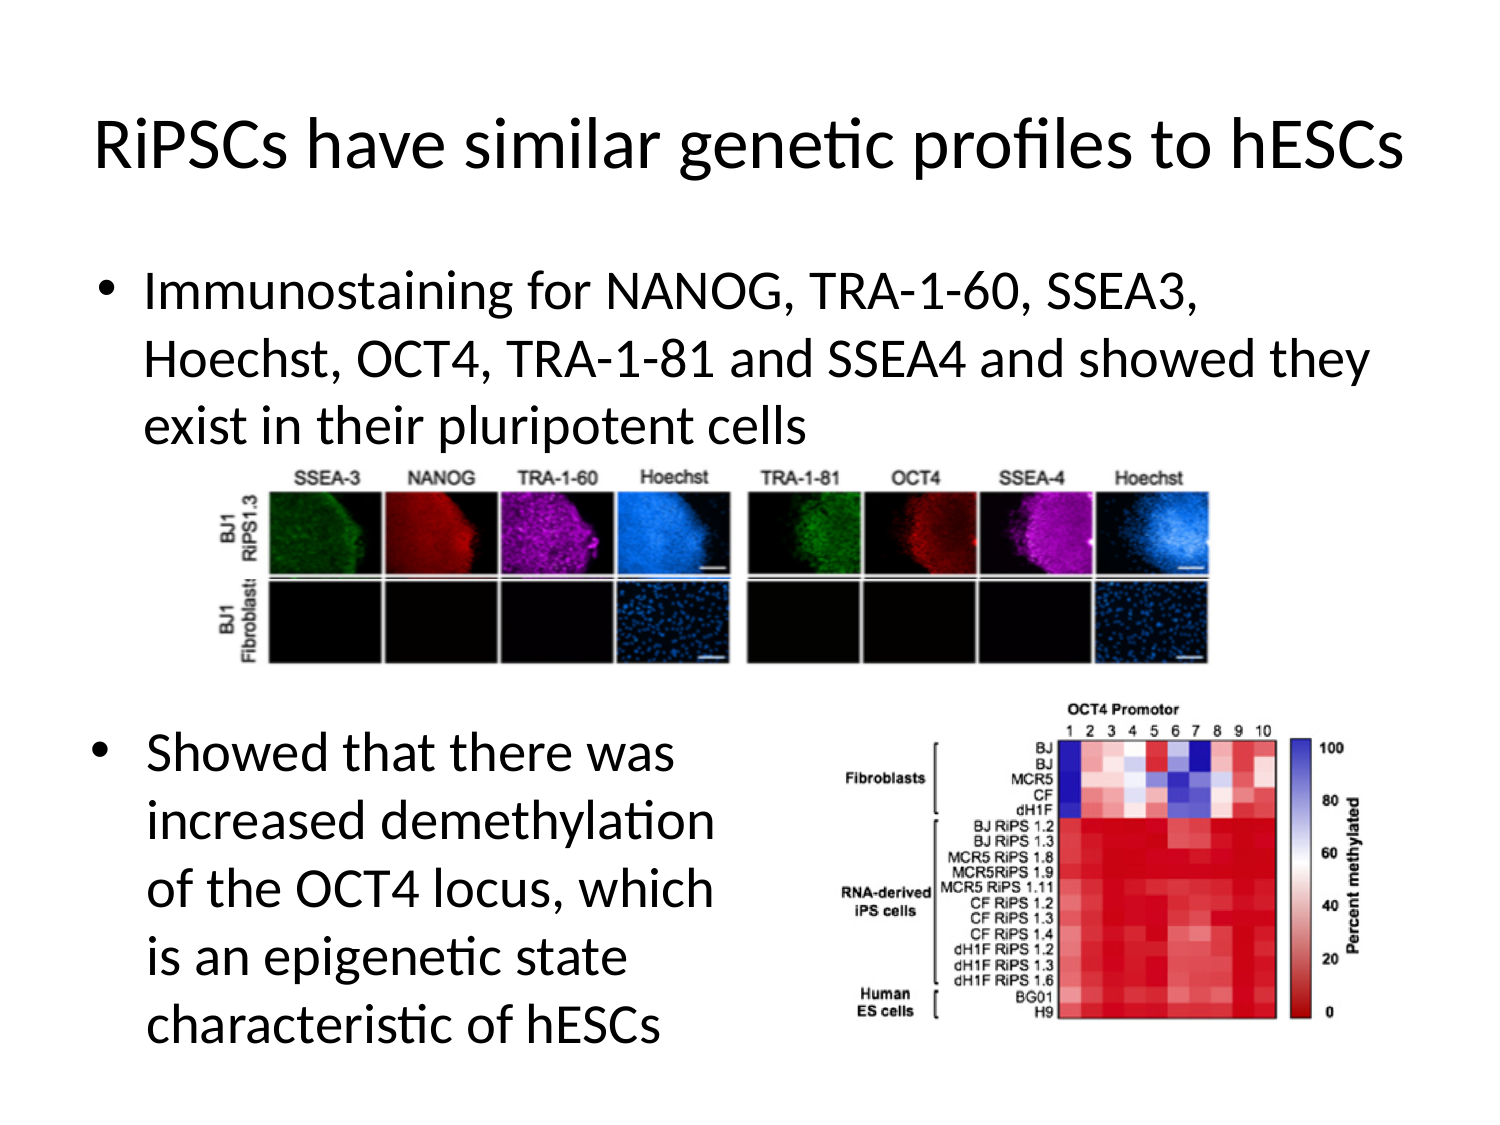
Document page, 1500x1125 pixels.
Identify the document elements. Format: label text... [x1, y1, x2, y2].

list Showed that there was increased demethylation of the OCT4 locus, which is an epigenetic state characteristic of hESCs [75, 707, 743, 1071]
text_box Immunostaining for NANOG, TRA-1-60, SSEA3, Hoechst, OCT4, TRA-1-81 and SSEA4 and showed they exist in their pluripotent cells [82, 246, 1398, 509]
picture [193, 462, 1236, 690]
title RiPSCs have similar genetic profiles to hESCs [75, 45, 1425, 233]
picture [805, 700, 1392, 1045]
